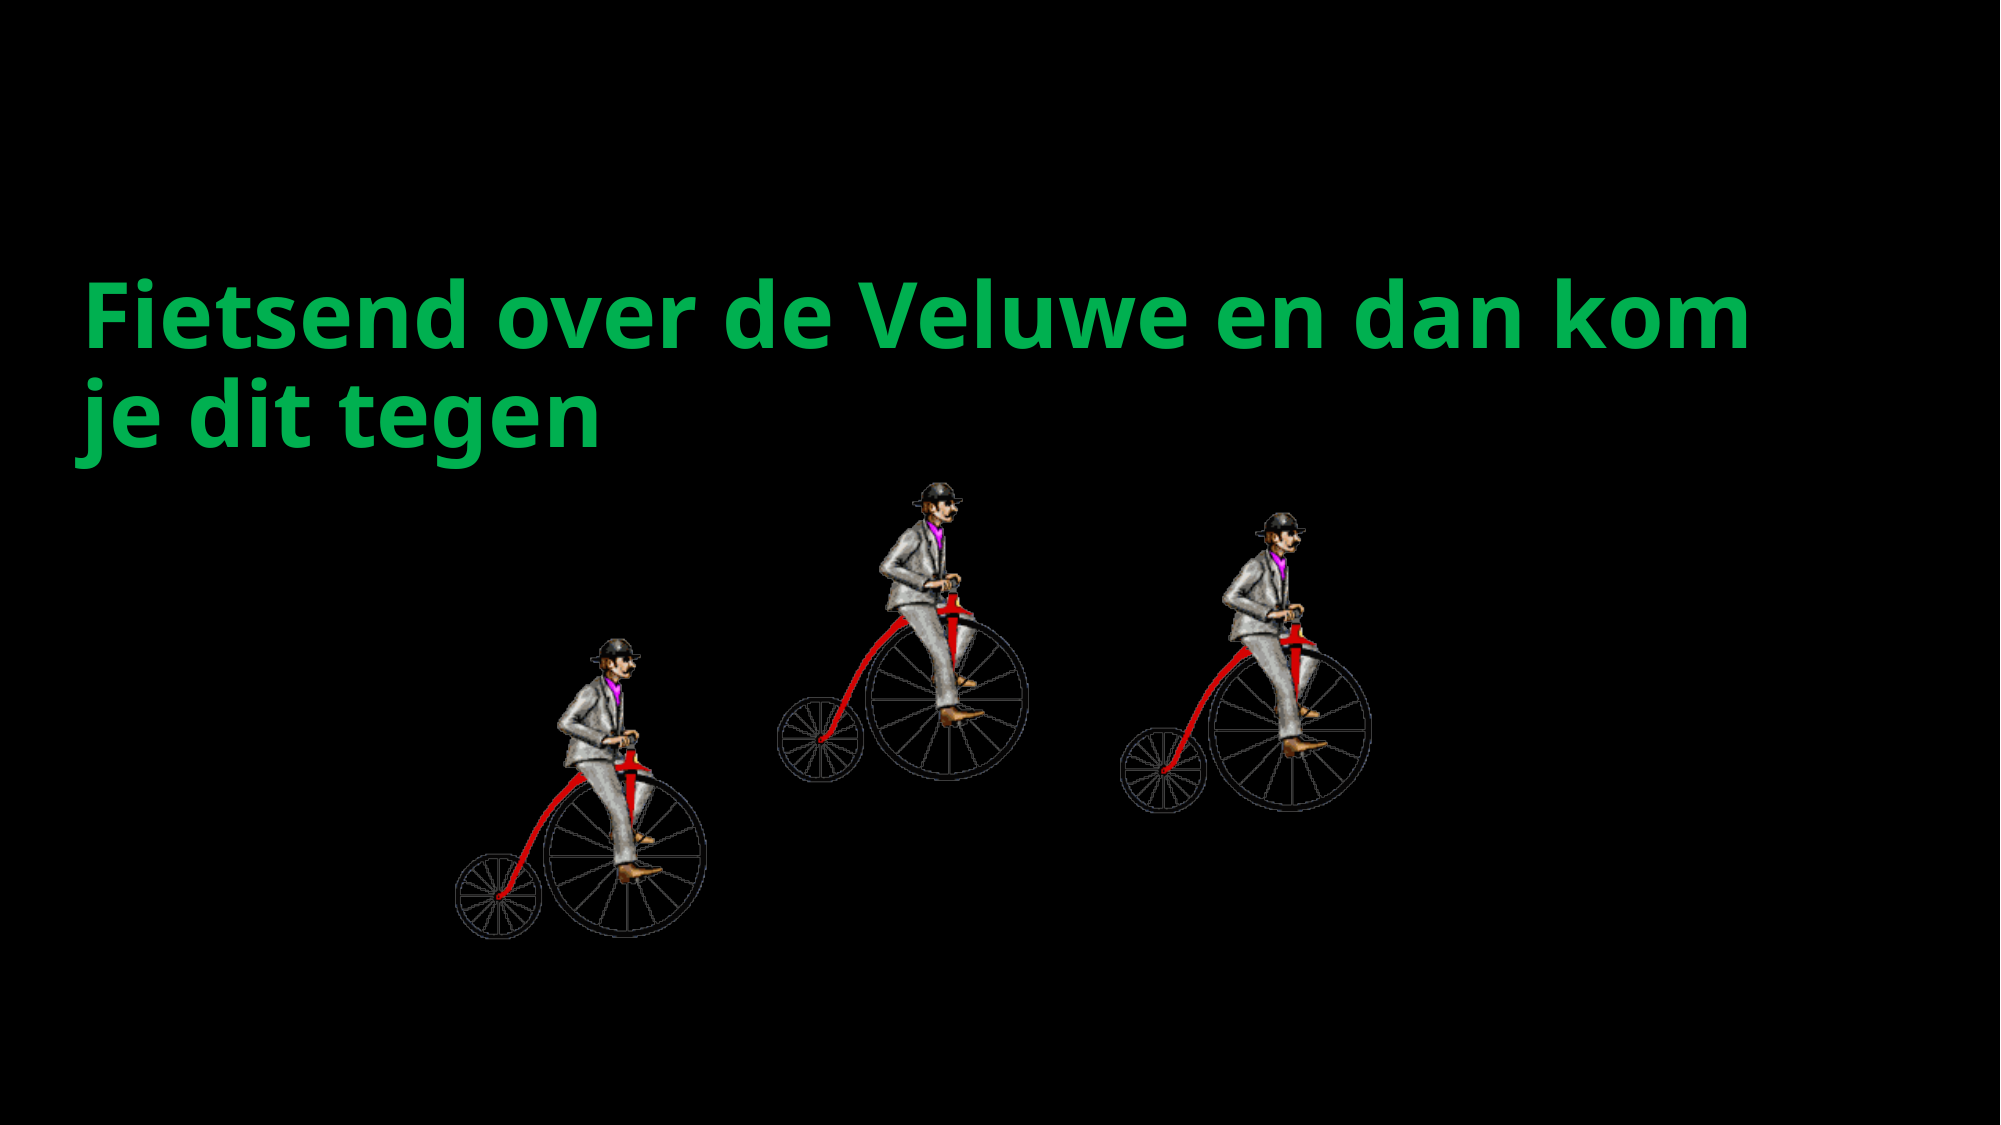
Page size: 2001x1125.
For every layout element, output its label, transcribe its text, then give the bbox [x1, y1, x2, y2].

picture [1113, 507, 1381, 821]
picture [448, 633, 716, 947]
picture [770, 477, 1038, 790]
title Fietsend over de Veluwe en dan kom je dit tegen [66, 259, 1861, 478]
